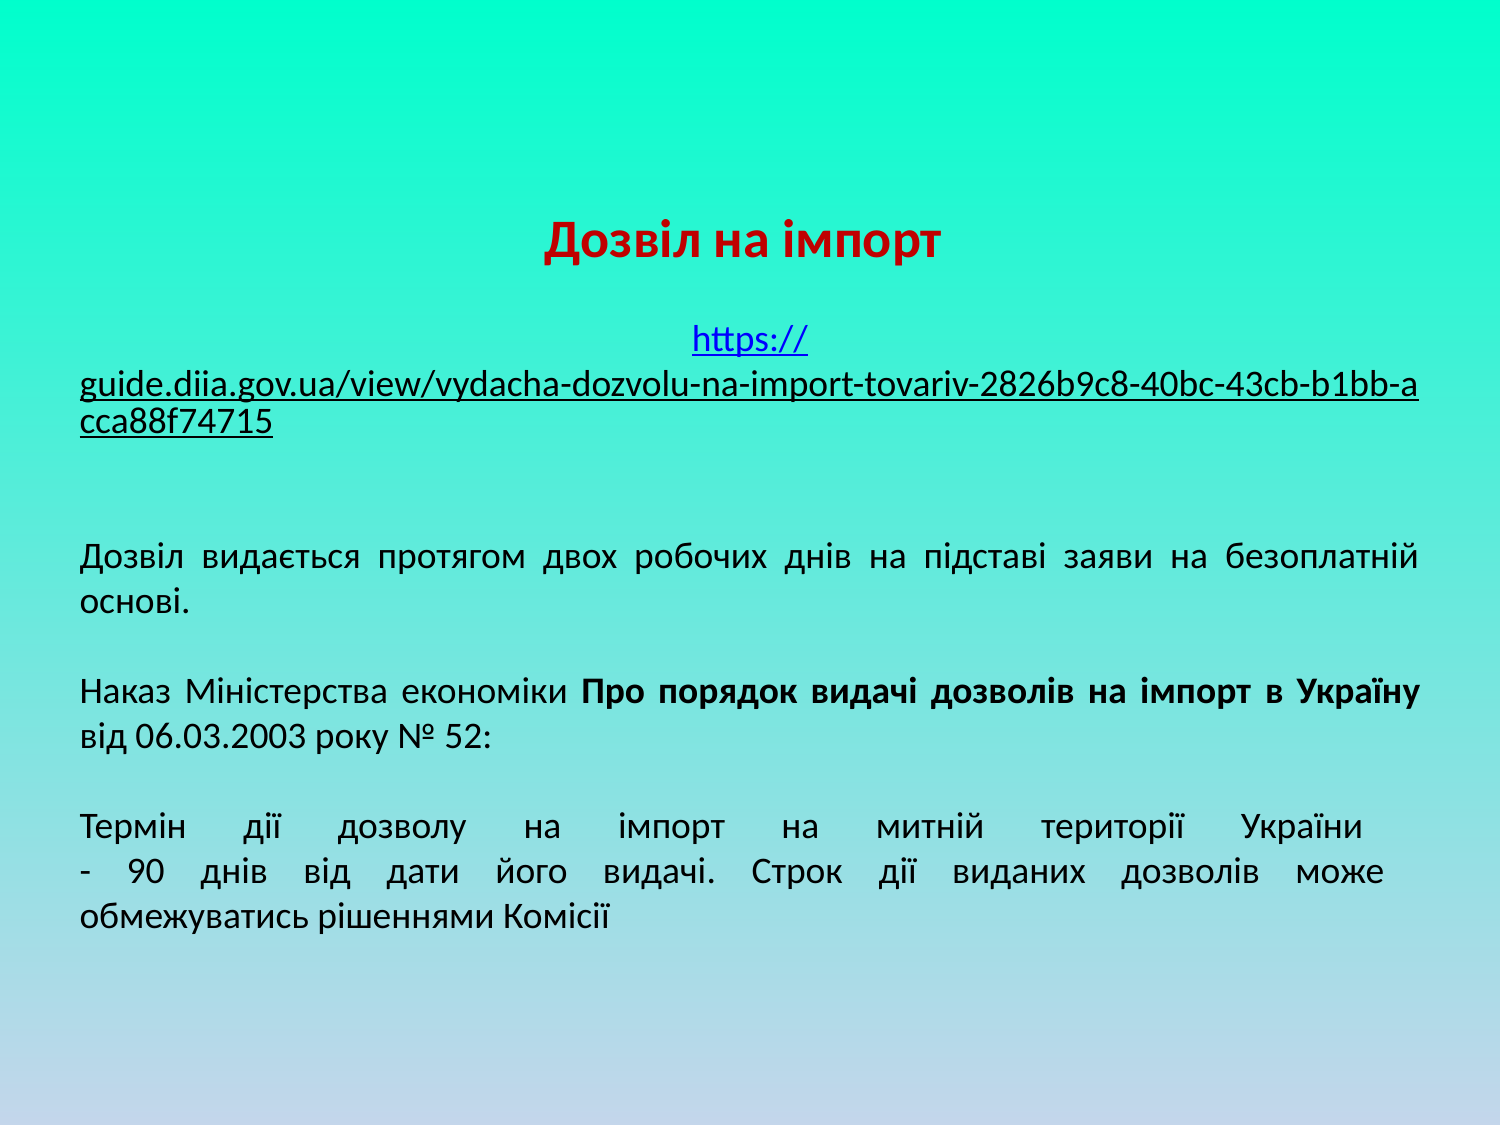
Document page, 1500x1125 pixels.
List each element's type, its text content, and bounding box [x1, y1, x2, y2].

text_box Дозвіл на імпорт https://guide.diia.gov.ua/view/vydacha-dozvolu-na-import-tovariv-2826b9c8-40bc-43cb-b1bb-acca88f74715 Дозвіл видається протягом двох робочих днів на підставі заяви на безоплатній основі. Наказ Міністерства економіки Про порядок видачі дозволів на імпорт в Україну від 06.03.2003 року № 52: Термін дії дозволу на імпорт на митній території України - 90 днів від дати його видачі. Строк дії виданих дозволів може обмежуватись рішеннями Комісії [64, 196, 1436, 951]
